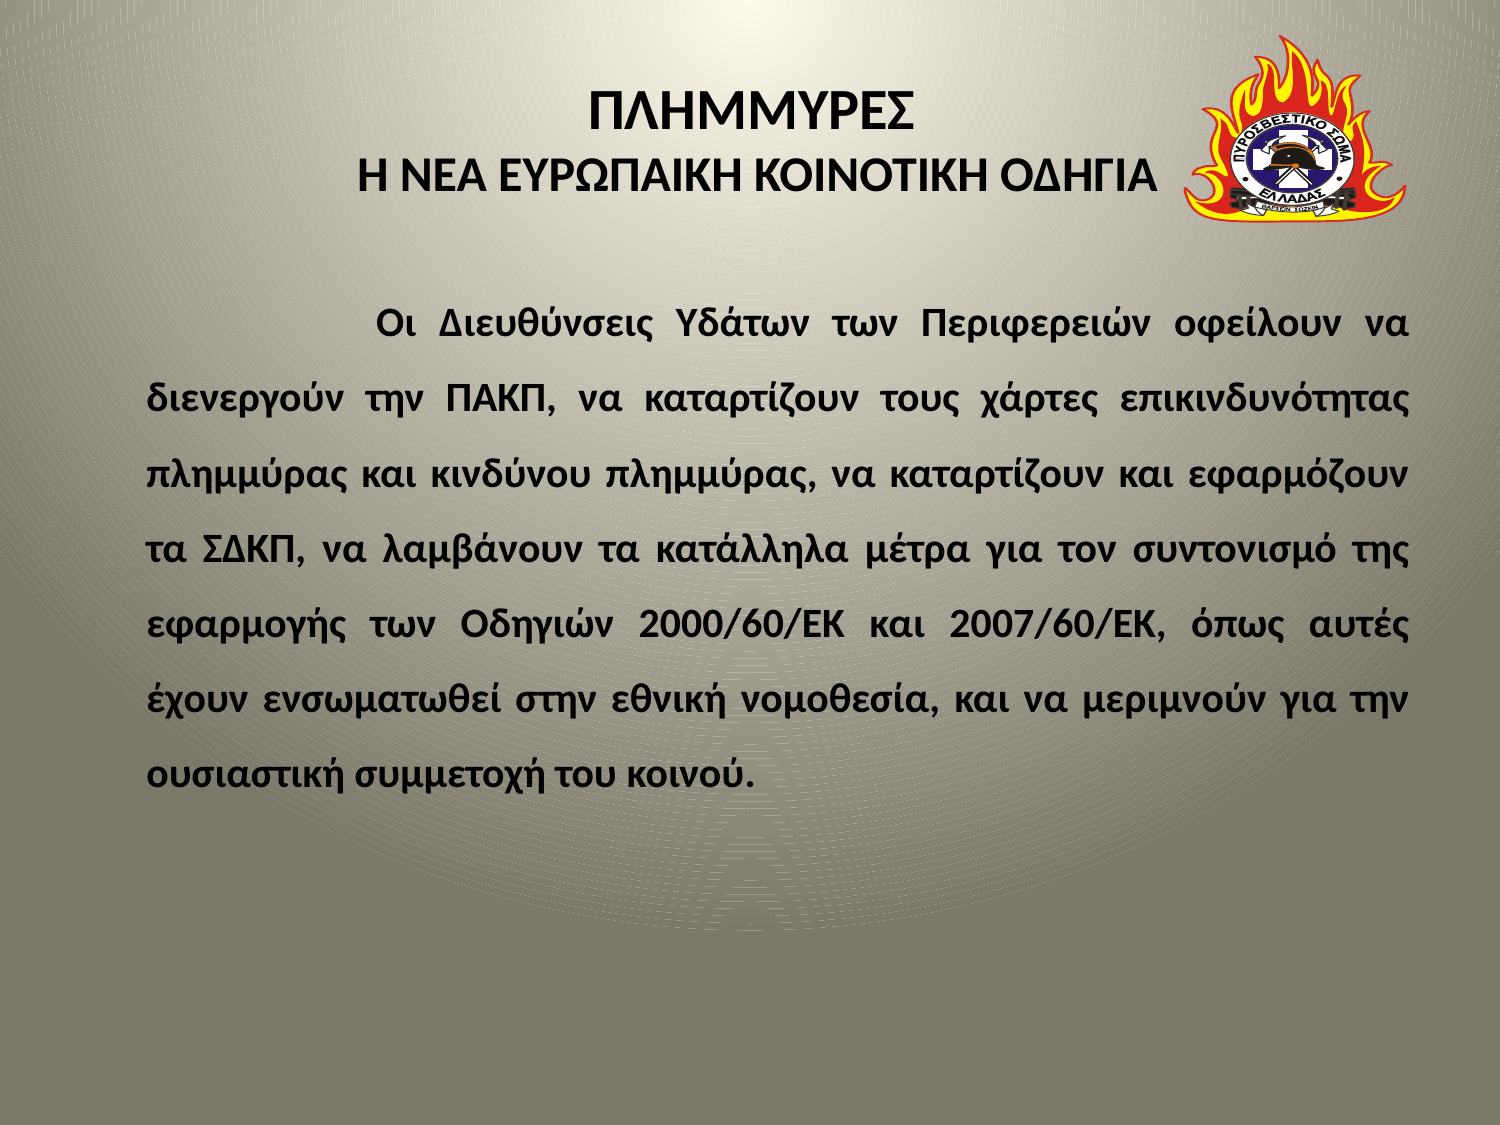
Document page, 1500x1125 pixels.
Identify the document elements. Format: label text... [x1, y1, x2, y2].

title ΠΛΗΜΜΥΡΕΣ H ΝΕΑ ΕΥΡΩΠΑΙΚΗ ΚΟΙΝΟΤΙΚΗ ΟΔΗΓΙΑ [76, 42, 1427, 231]
picture [1183, 34, 1407, 223]
list Οι Διευθύνσεις Υδάτων των Περιφερειών οφείλουν να διενεργούν την ΠΑΚΠ, να καταρτίζουν τους χάρτες επικινδυνότητας πλημμύρας και κινδύνου πλημμύρας, να καταρτίζουν και εφαρμόζουν τα ΣΔΚΠ, να λαμβάνουν τα κατάλληλα μέτρα για τον συντονισμό της εφαρμογής των Οδηγιών 2000/60/ΕΚ και 2007/60/ΕΚ, όπως αυτές έχουν ενσωματωθεί στην εθνική νομοθεσία, και να μεριμνούν για την ουσιαστική συμμετοχή του κοινού. [75, 262, 1425, 1005]
